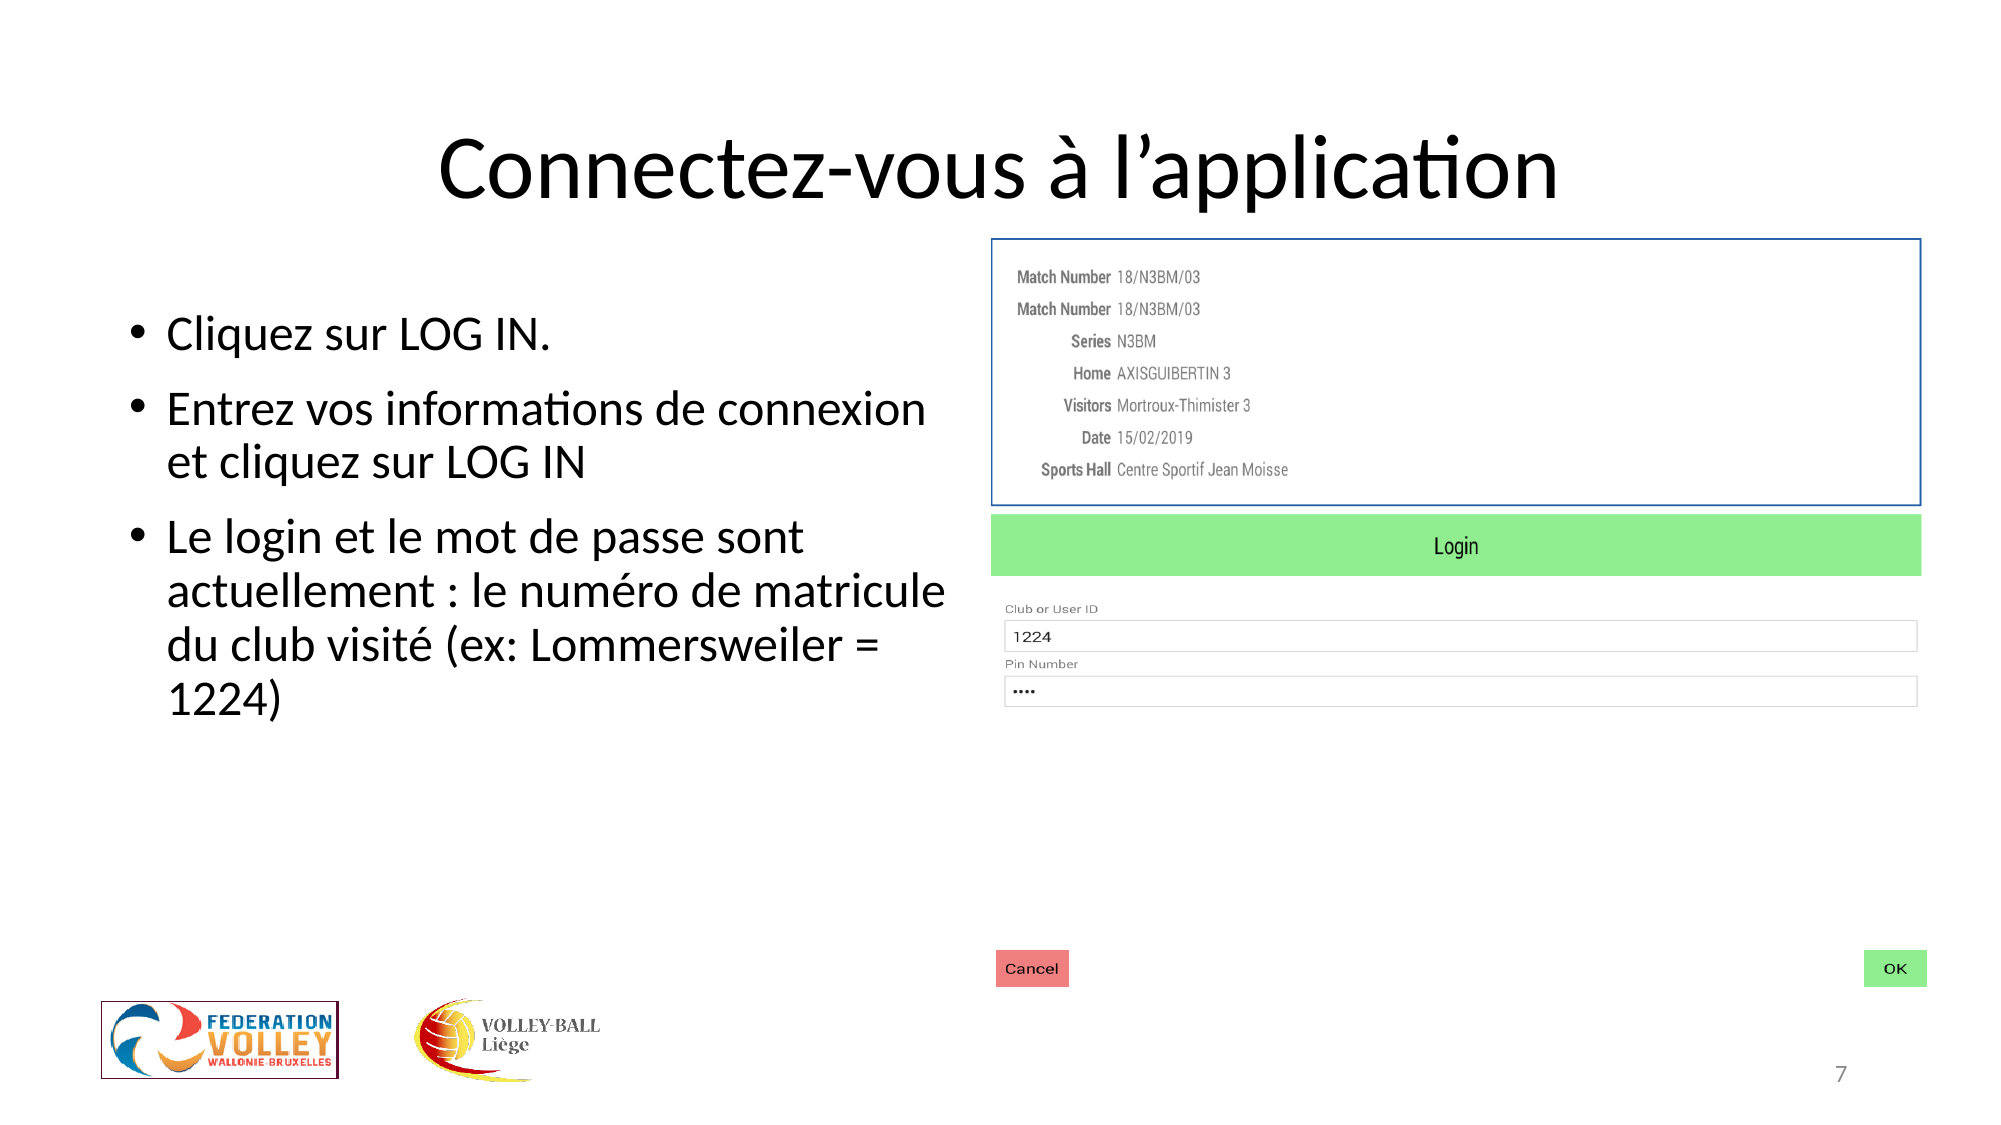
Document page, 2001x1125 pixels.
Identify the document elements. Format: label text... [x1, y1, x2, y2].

picture [101, 1001, 339, 1079]
picture [414, 998, 600, 1082]
slide_number 7 [1412, 1042, 1863, 1103]
title Connectez-vous à l’application [137, 59, 1863, 278]
list Cliquez sur LOG IN. Entrez vos informations de connexion et cliquez sur LOG IN Le login et le mot de passe sont actuellement : le numéro de matricule du club visité (ex: Lommersweiler = 1224) [114, 299, 984, 1014]
picture [996, 596, 1928, 989]
picture [983, 231, 1928, 594]
